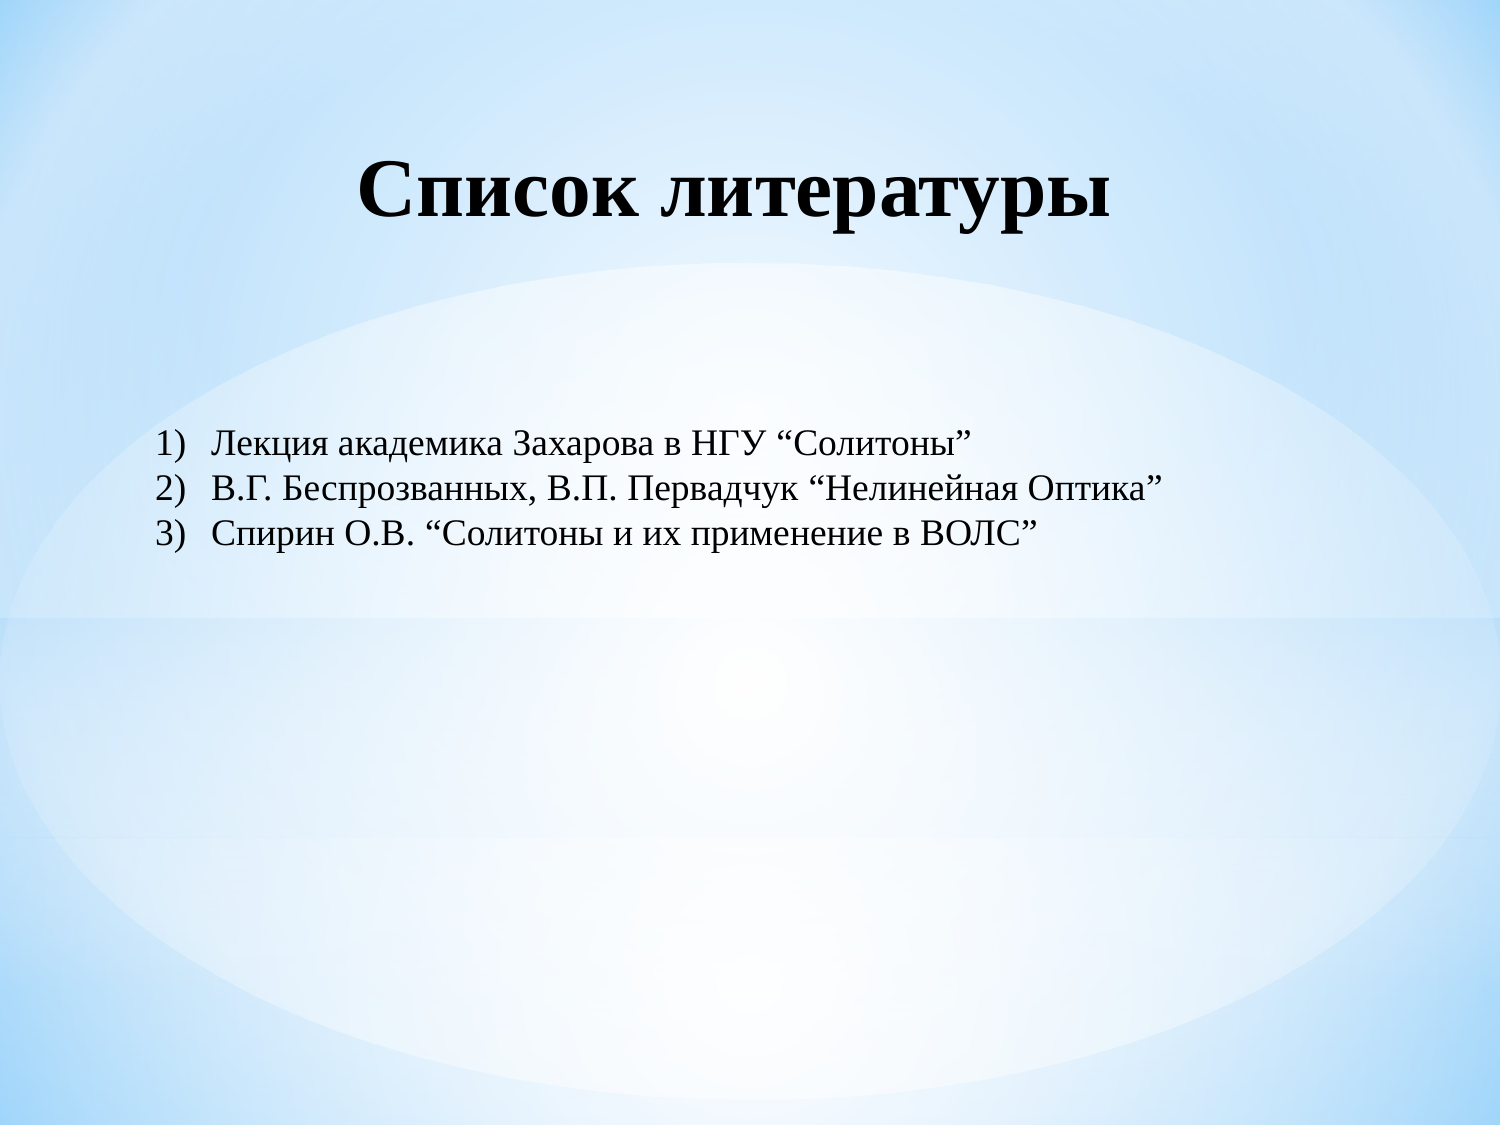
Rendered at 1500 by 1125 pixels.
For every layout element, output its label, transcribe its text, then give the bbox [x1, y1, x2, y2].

text_box Лекция академика Захарова в НГУ “Солитоны” В.Г. Беспрозванных, В.П. Первадчук “Нелинейная Оптика” Спирин О.В. “Солитоны и их применение в ВОЛС” [140, 410, 1178, 560]
text_box Список литературы [246, 125, 1223, 241]
